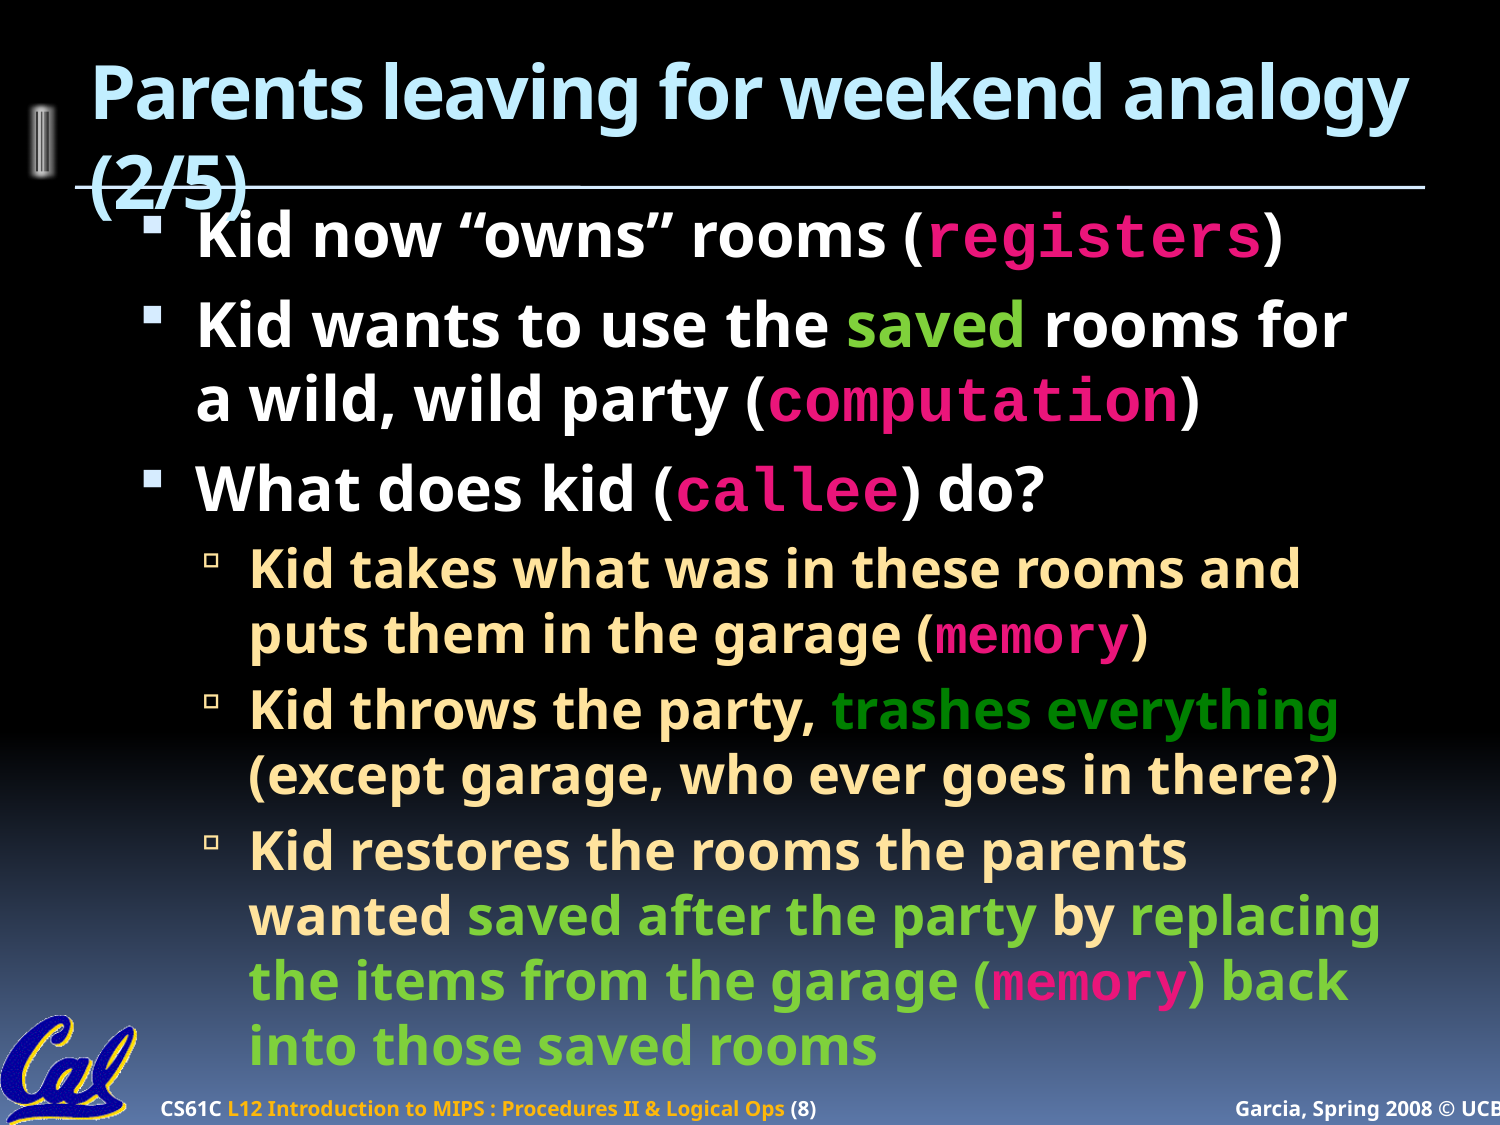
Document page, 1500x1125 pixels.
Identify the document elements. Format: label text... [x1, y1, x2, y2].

picture [0, 1015, 140, 1125]
title Parents leaving for weekend analogy (2/5) [75, 37, 1425, 188]
list Kid now “owns” rooms (registers) Kid wants to use the saved rooms for a wild, wild party (computation) What does kid (callee) do? Kid takes what was in these rooms and puts them in the garage (memory) Kid throws the party, trashes everything (except garage, who ever goes in there?) Kid restores the rooms the parents wanted saved after the party by replacing the items from the garage (memory) back into those saved rooms [112, 188, 1401, 1102]
